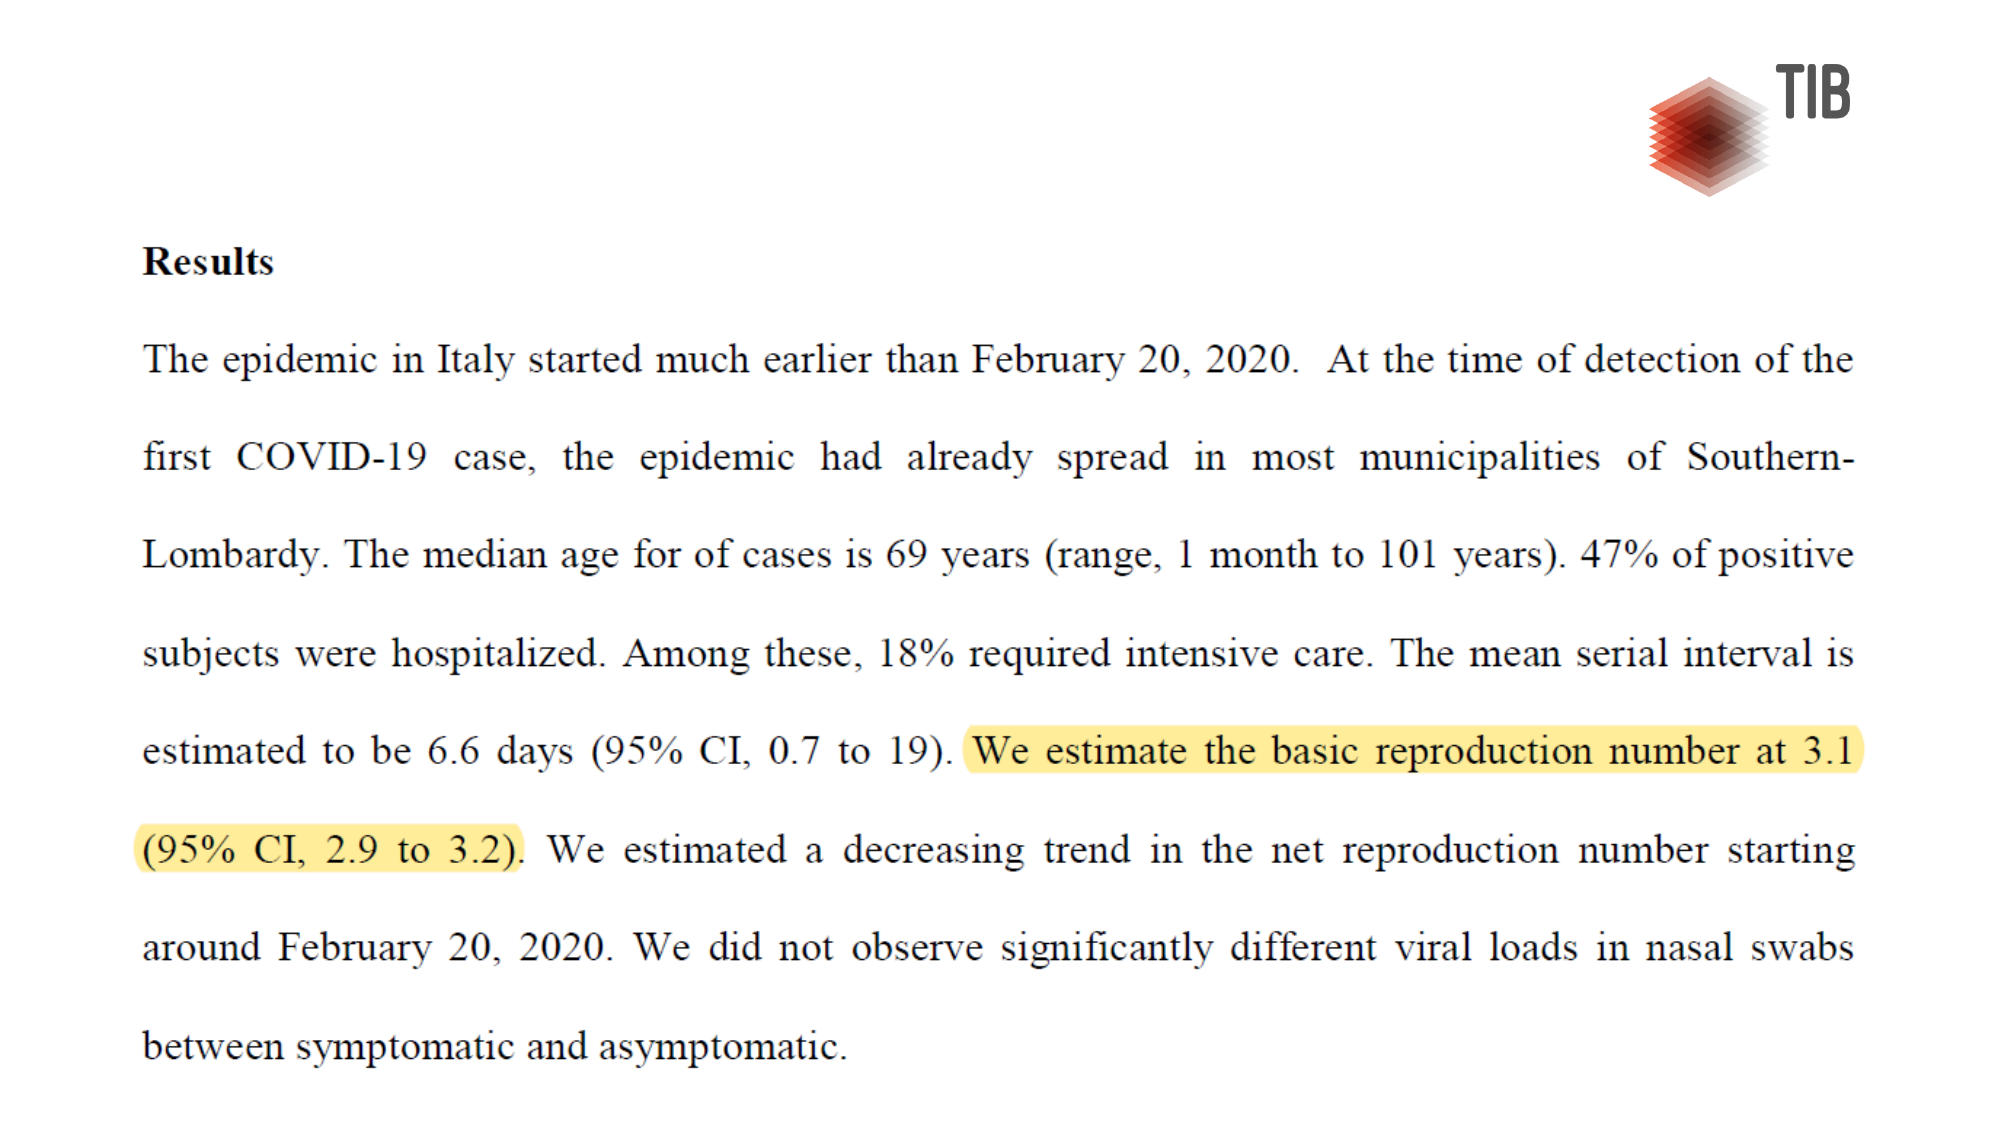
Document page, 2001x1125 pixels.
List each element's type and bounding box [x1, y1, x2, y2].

picture [1649, 64, 1850, 197]
picture [121, 226, 1879, 1106]
